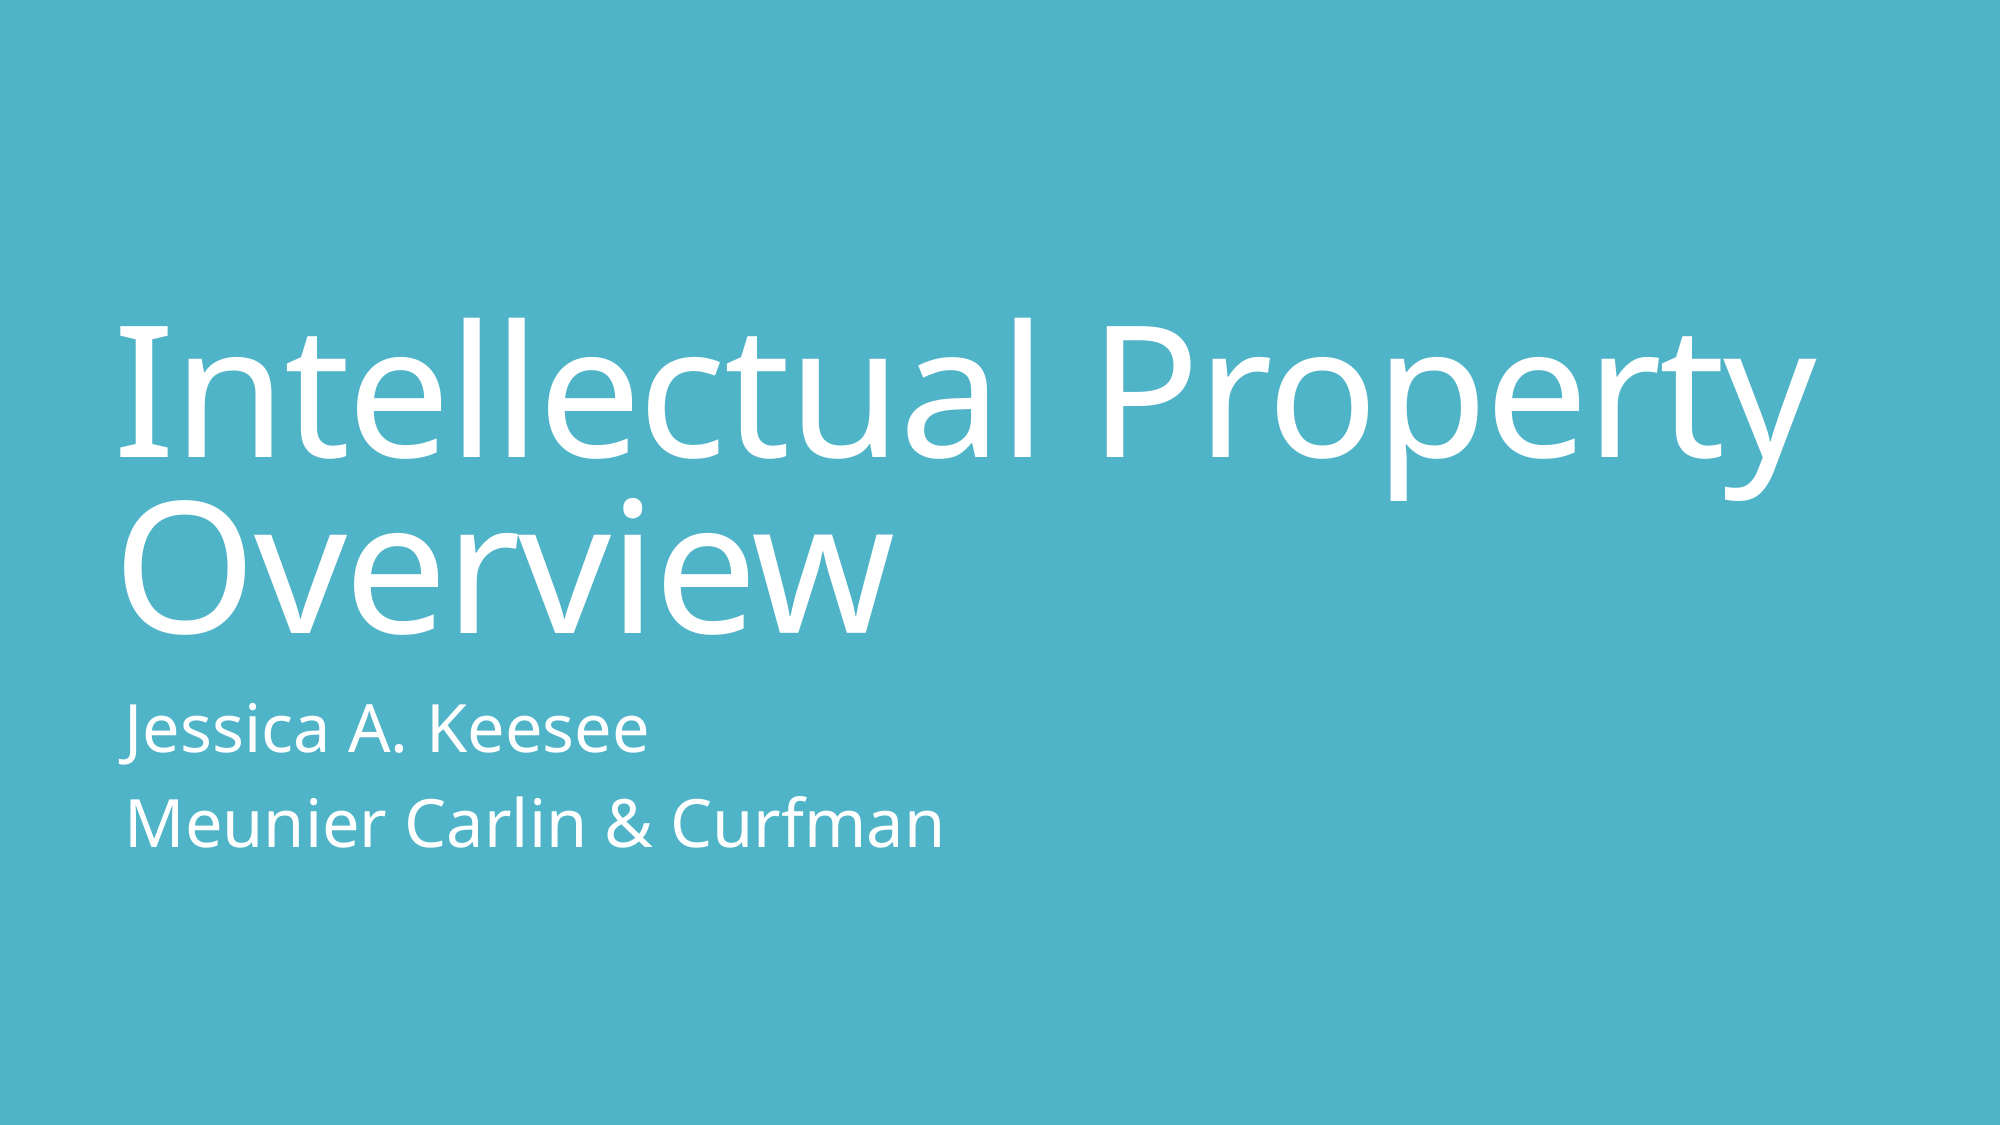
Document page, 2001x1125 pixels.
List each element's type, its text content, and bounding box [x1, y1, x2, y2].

title Intellectual Property Overview [98, 126, 1868, 677]
subtitle Jessica A. Keesee Meunier Carlin & Curfman [109, 690, 1624, 961]
